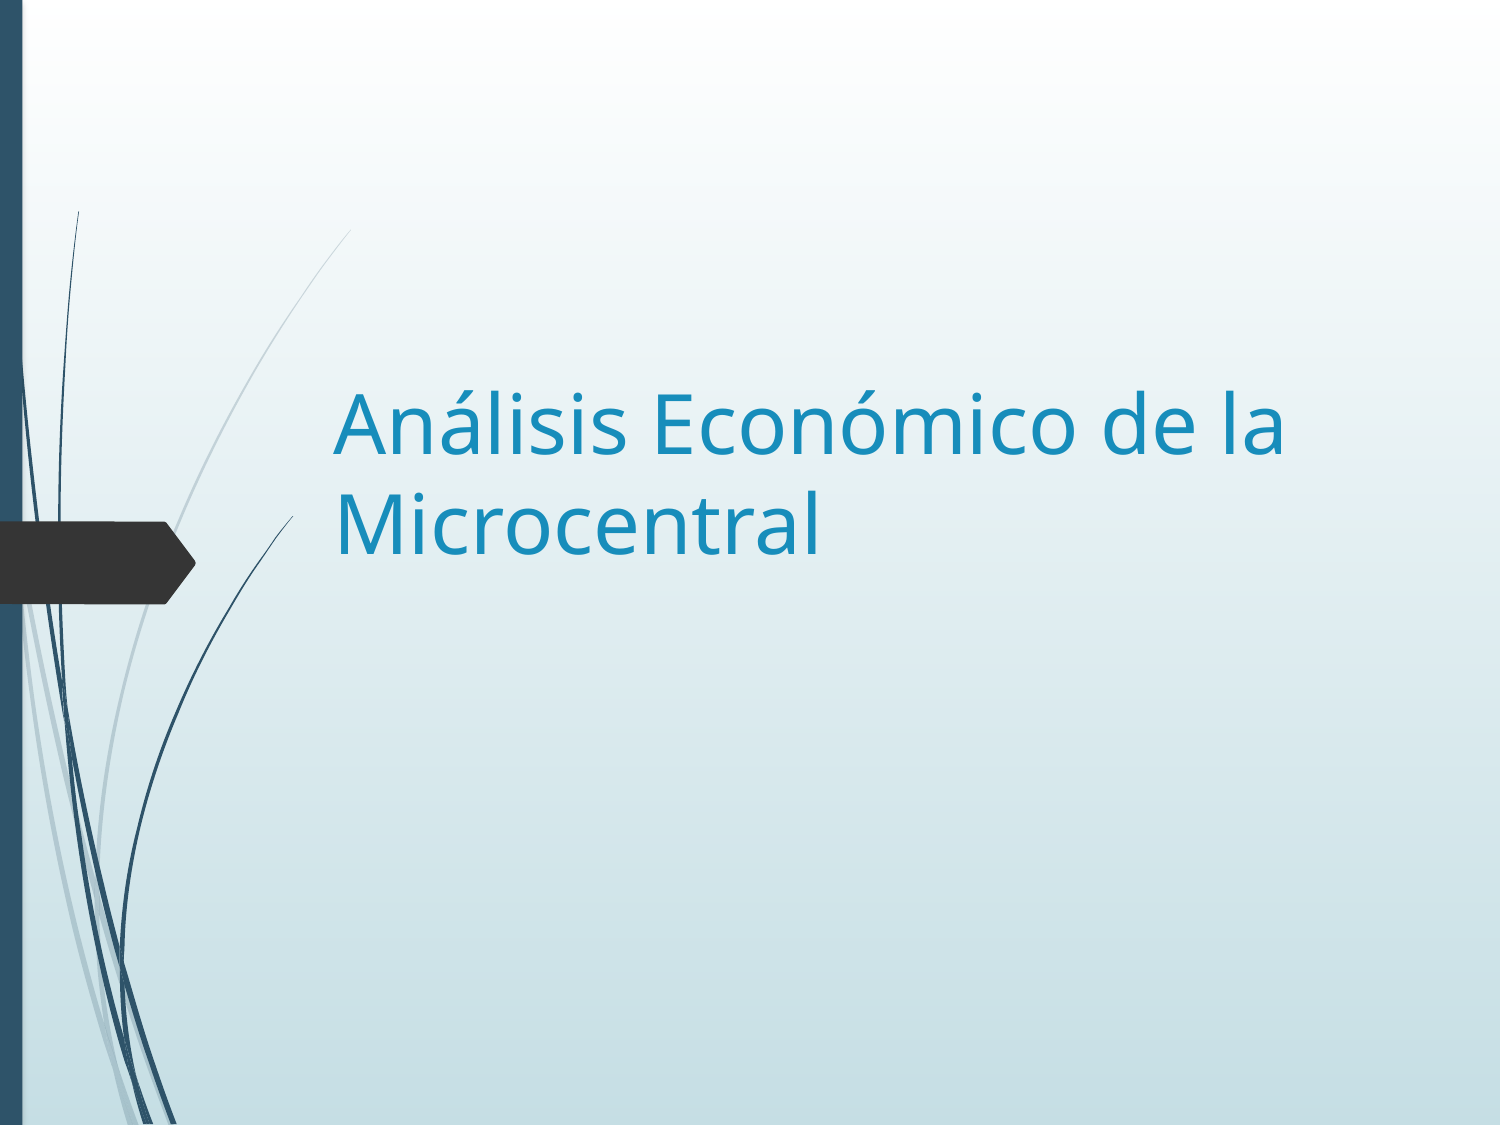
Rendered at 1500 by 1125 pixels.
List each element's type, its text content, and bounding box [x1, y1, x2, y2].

title Análisis Económico de la Microcentral [318, 337, 1416, 579]
